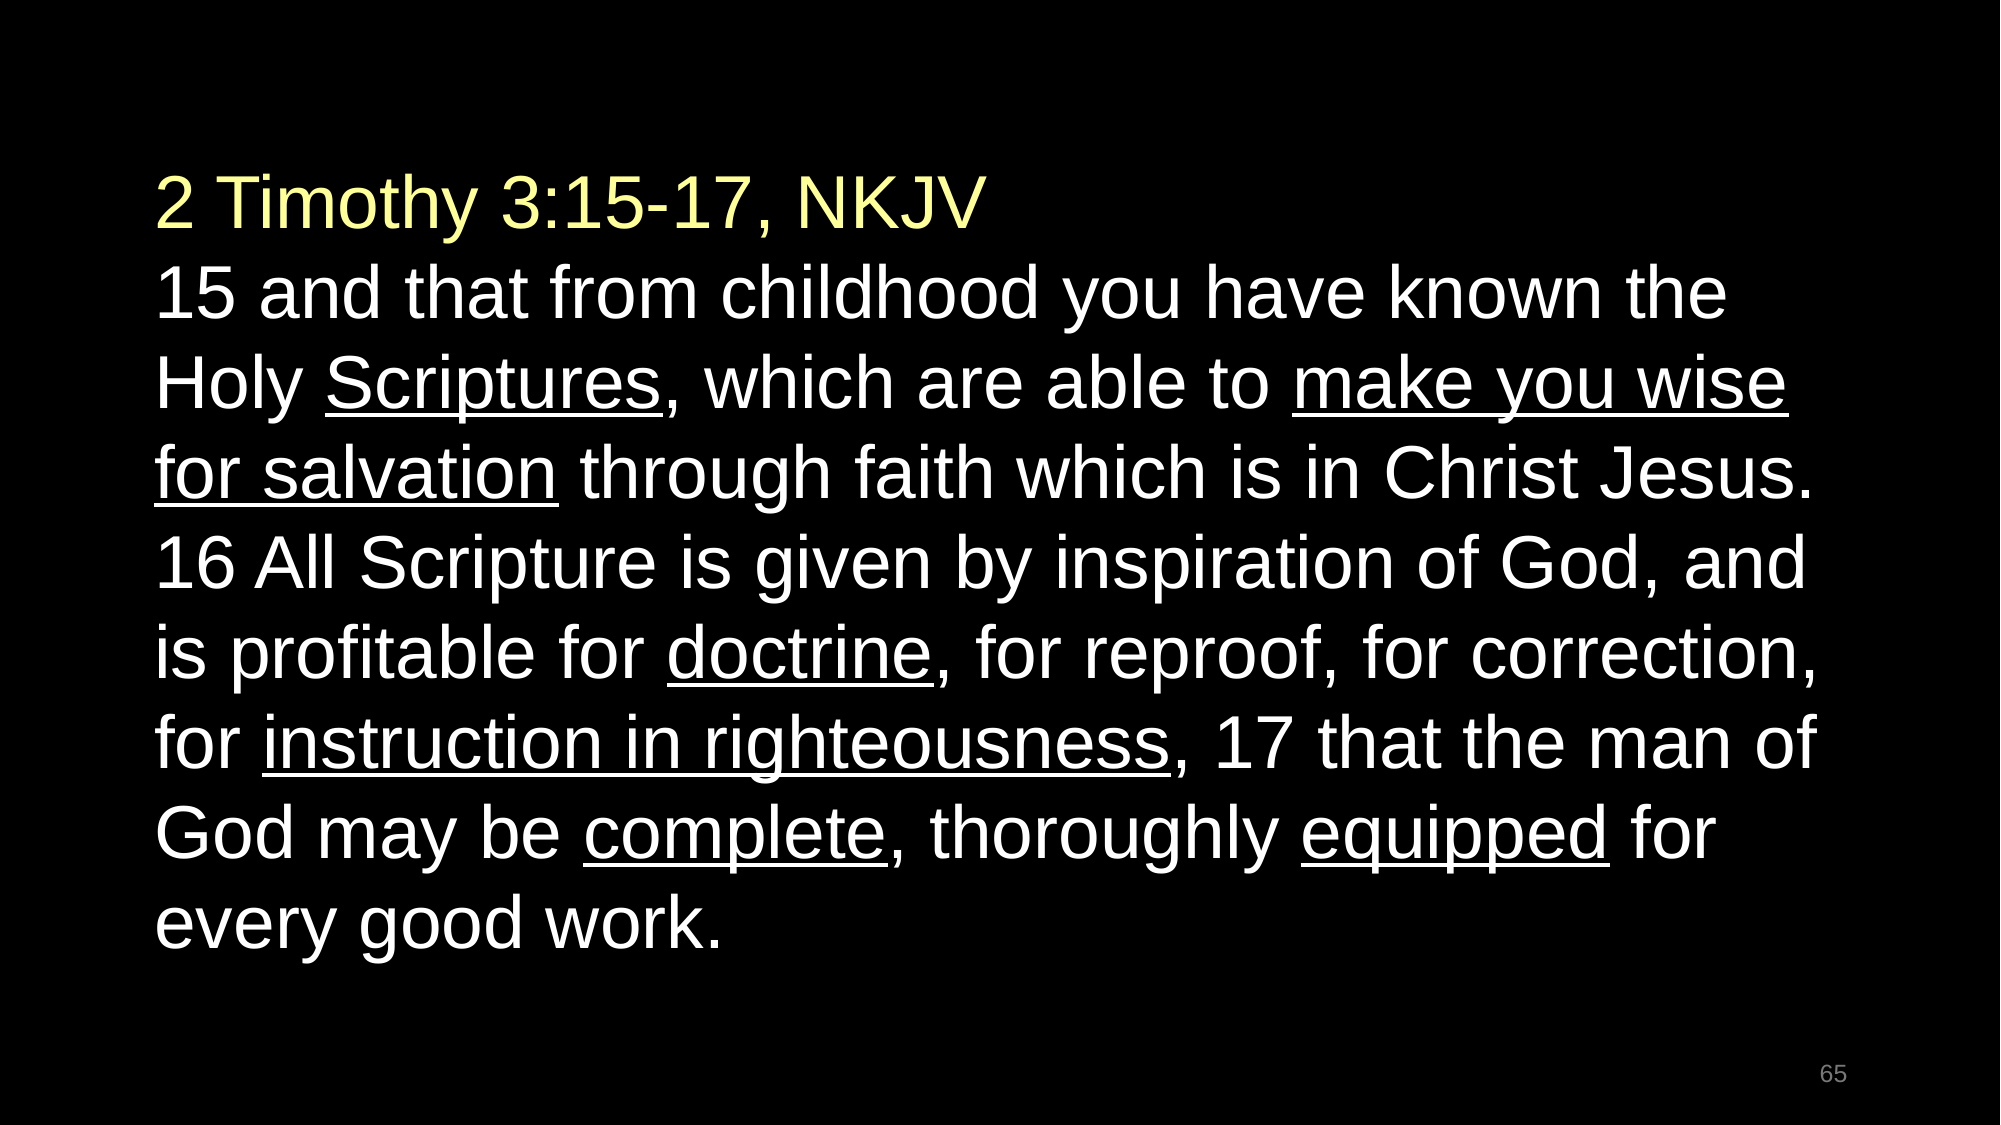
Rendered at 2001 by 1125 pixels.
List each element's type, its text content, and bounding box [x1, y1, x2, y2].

text_box 2 Timothy 3:15-17, NKJV 15 and that from childhood you have known the Holy Scriptures, which are able to make you wise for salvation through faith which is in Christ Jesus. 16 All Scripture is given by inspiration of God, and is profitable for doctrine, for reproof, for correction, for instruction in righteousness, 17 that the man of God may be complete, thoroughly equipped for every good work. [139, 145, 1861, 971]
slide_number 65 [1412, 1042, 1863, 1103]
